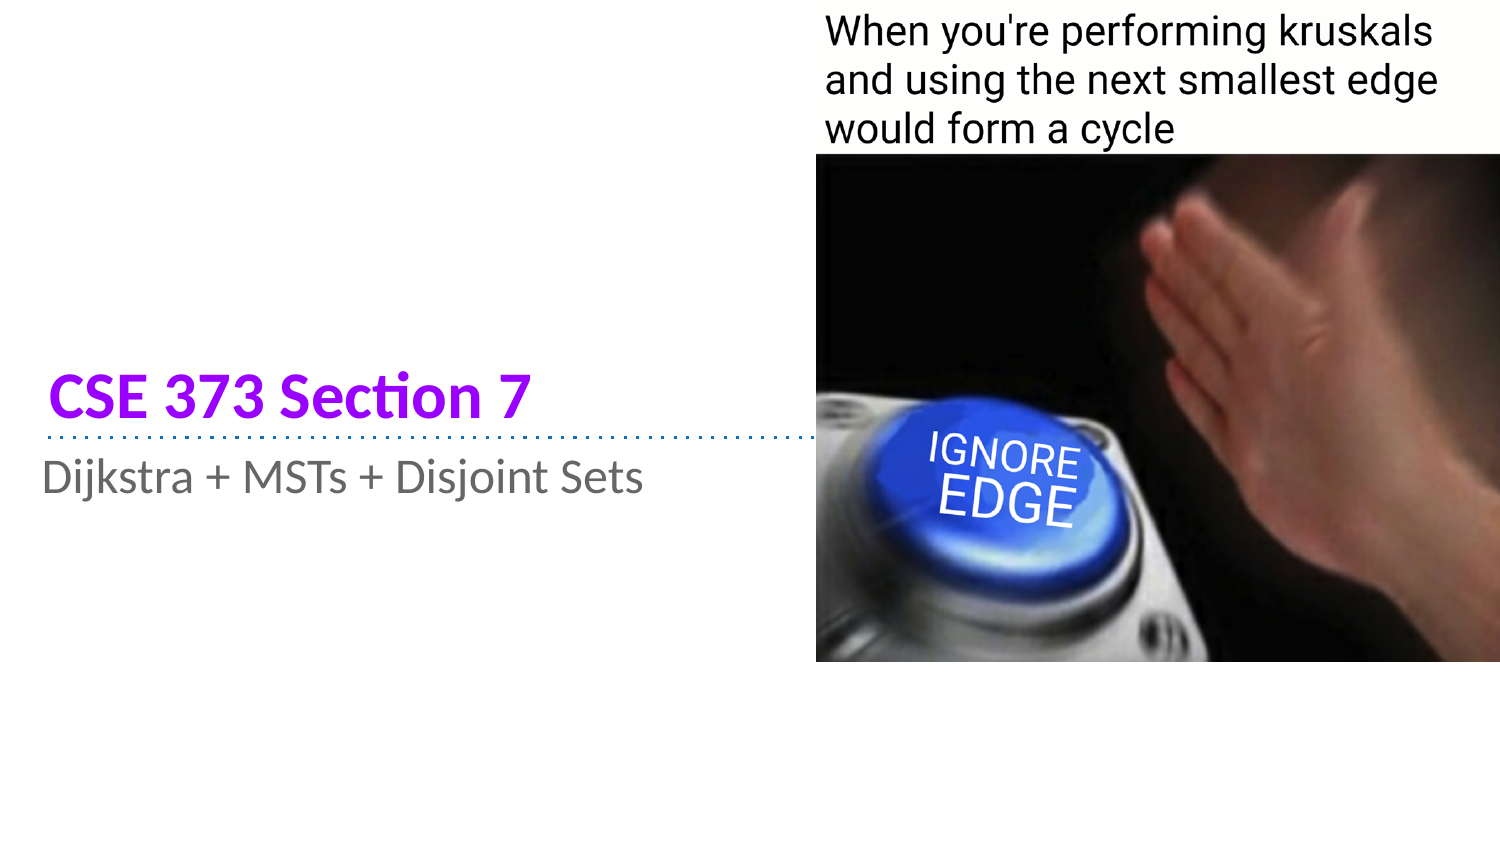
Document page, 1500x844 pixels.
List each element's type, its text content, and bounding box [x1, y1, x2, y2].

title CSE 373 Section 7 [34, 318, 811, 428]
picture [816, 0, 1500, 663]
subtitle Dijkstra + MSTs + Disjoint Sets [26, 428, 811, 558]
